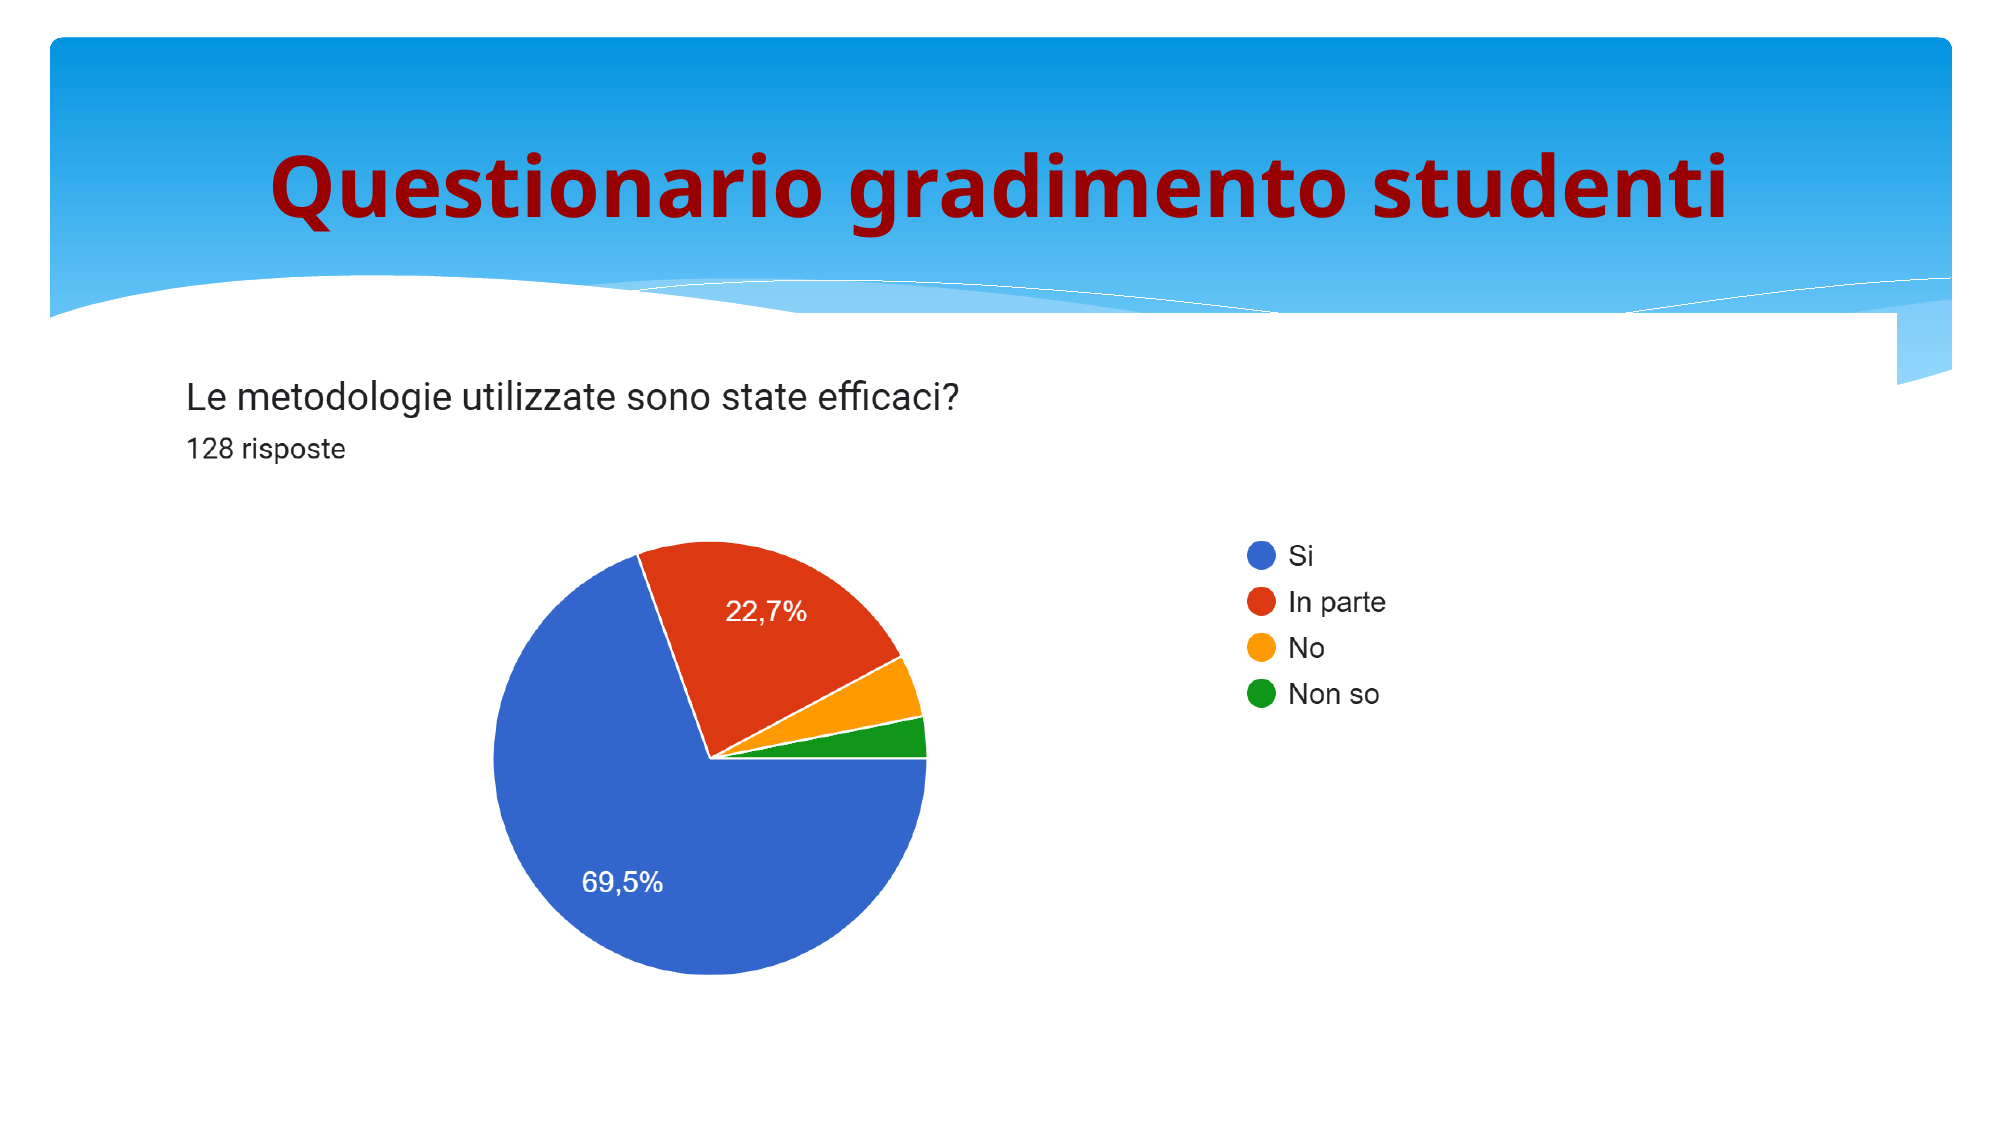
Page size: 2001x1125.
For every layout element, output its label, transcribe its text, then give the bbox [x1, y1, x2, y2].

picture [127, 313, 1897, 1059]
title Questionario gradimento studenti [212, 118, 1788, 248]
